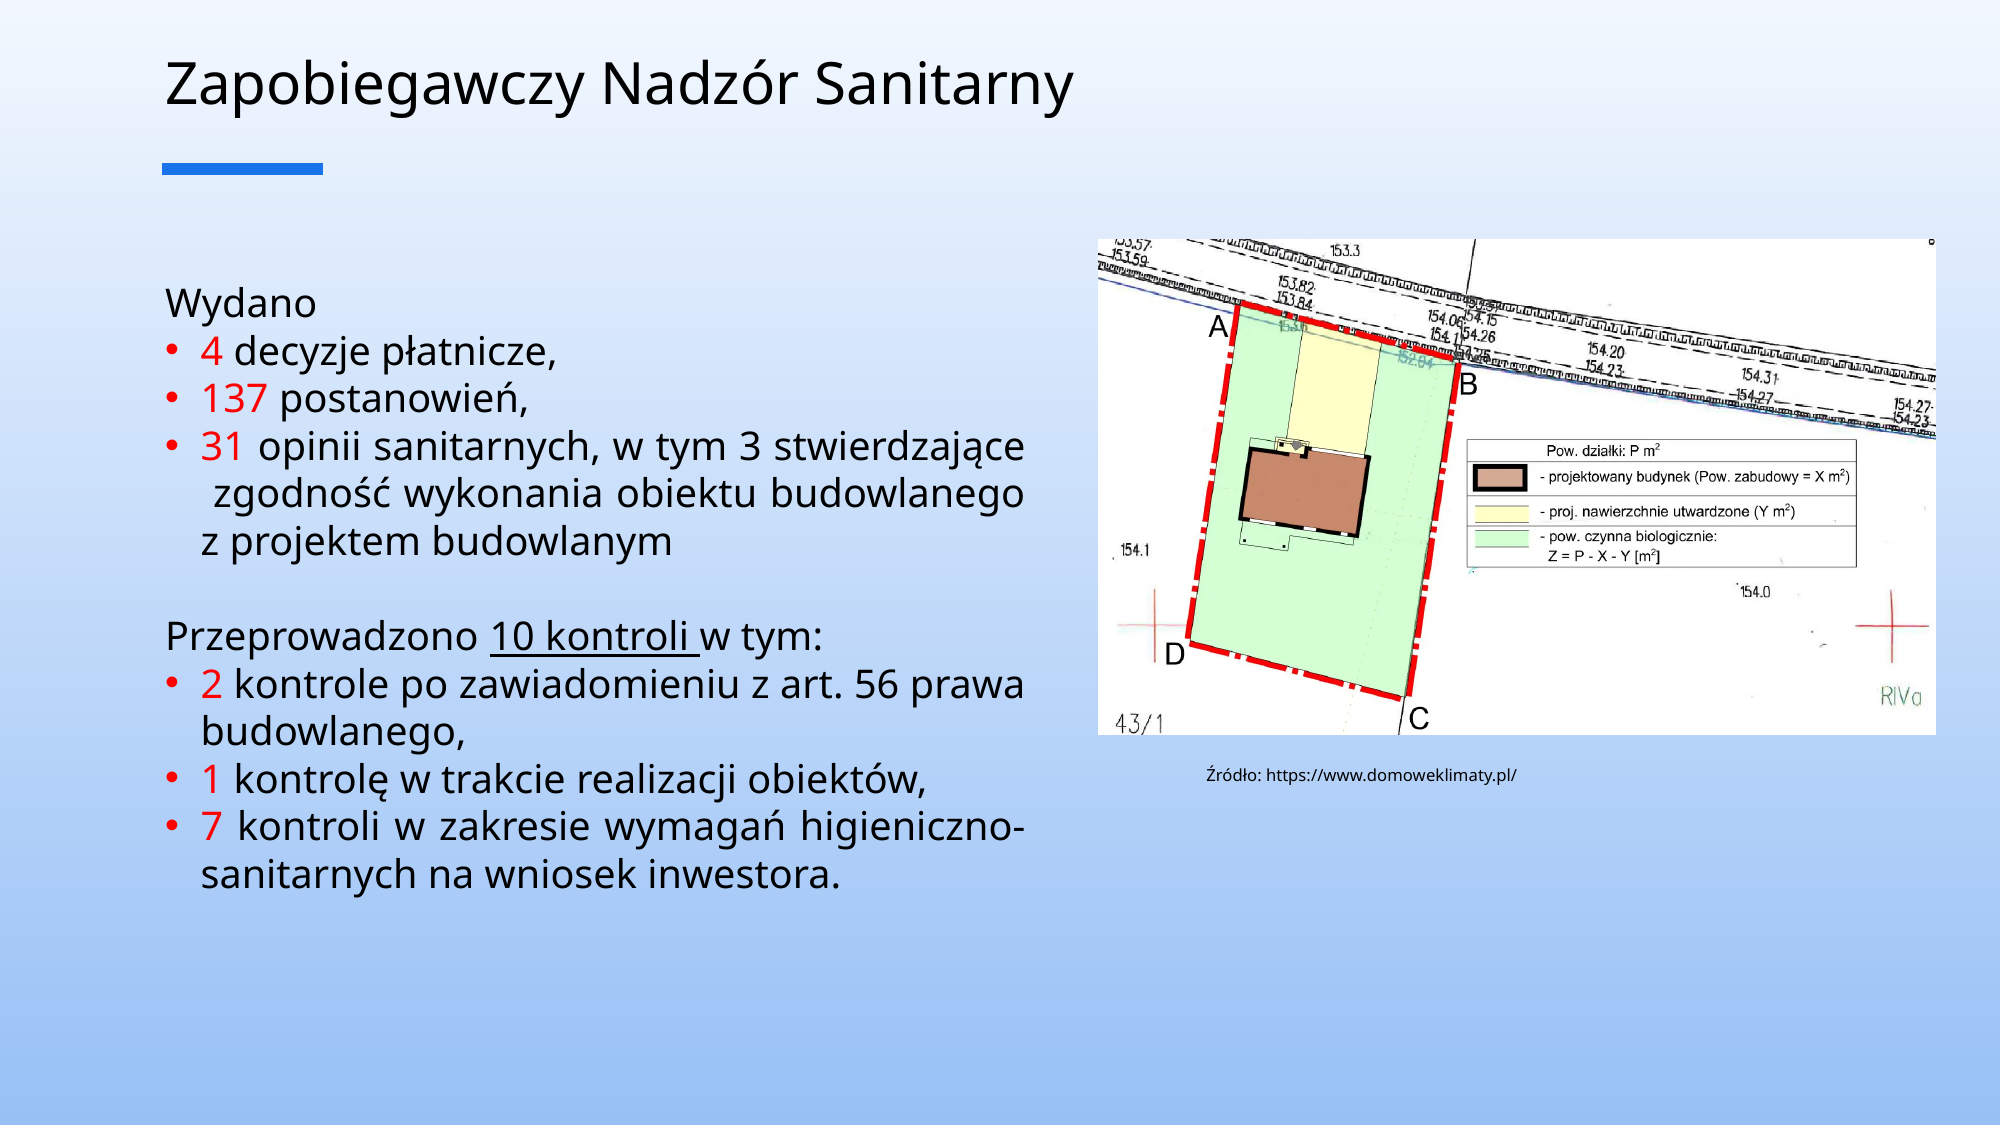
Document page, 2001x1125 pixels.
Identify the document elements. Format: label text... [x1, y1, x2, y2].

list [1098, 239, 1936, 735]
list Wydano 4 decyzje płatnicze, 137 postanowień, 31 opinii sanitarnych, w tym 3 stwierdzające zgodność wykonania obiektu budowlanego z projektem budowlanym Przeprowadzono 10 kontroli w tym: 2 kontrole po zawiadomieniu z art. 56 prawa budowlanego, 1 kontrolę w trakcie realizacji obiektów, 7 kontroli w zakresie wymagań higieniczno-sanitarnych na wniosek inwestora. [150, 270, 1042, 995]
title Zapobiegawczy Nadzór Sanitarny [150, 39, 1850, 177]
text_box Źródło: https://www.domoweklimaty.pl/ [1191, 532, 1949, 792]
